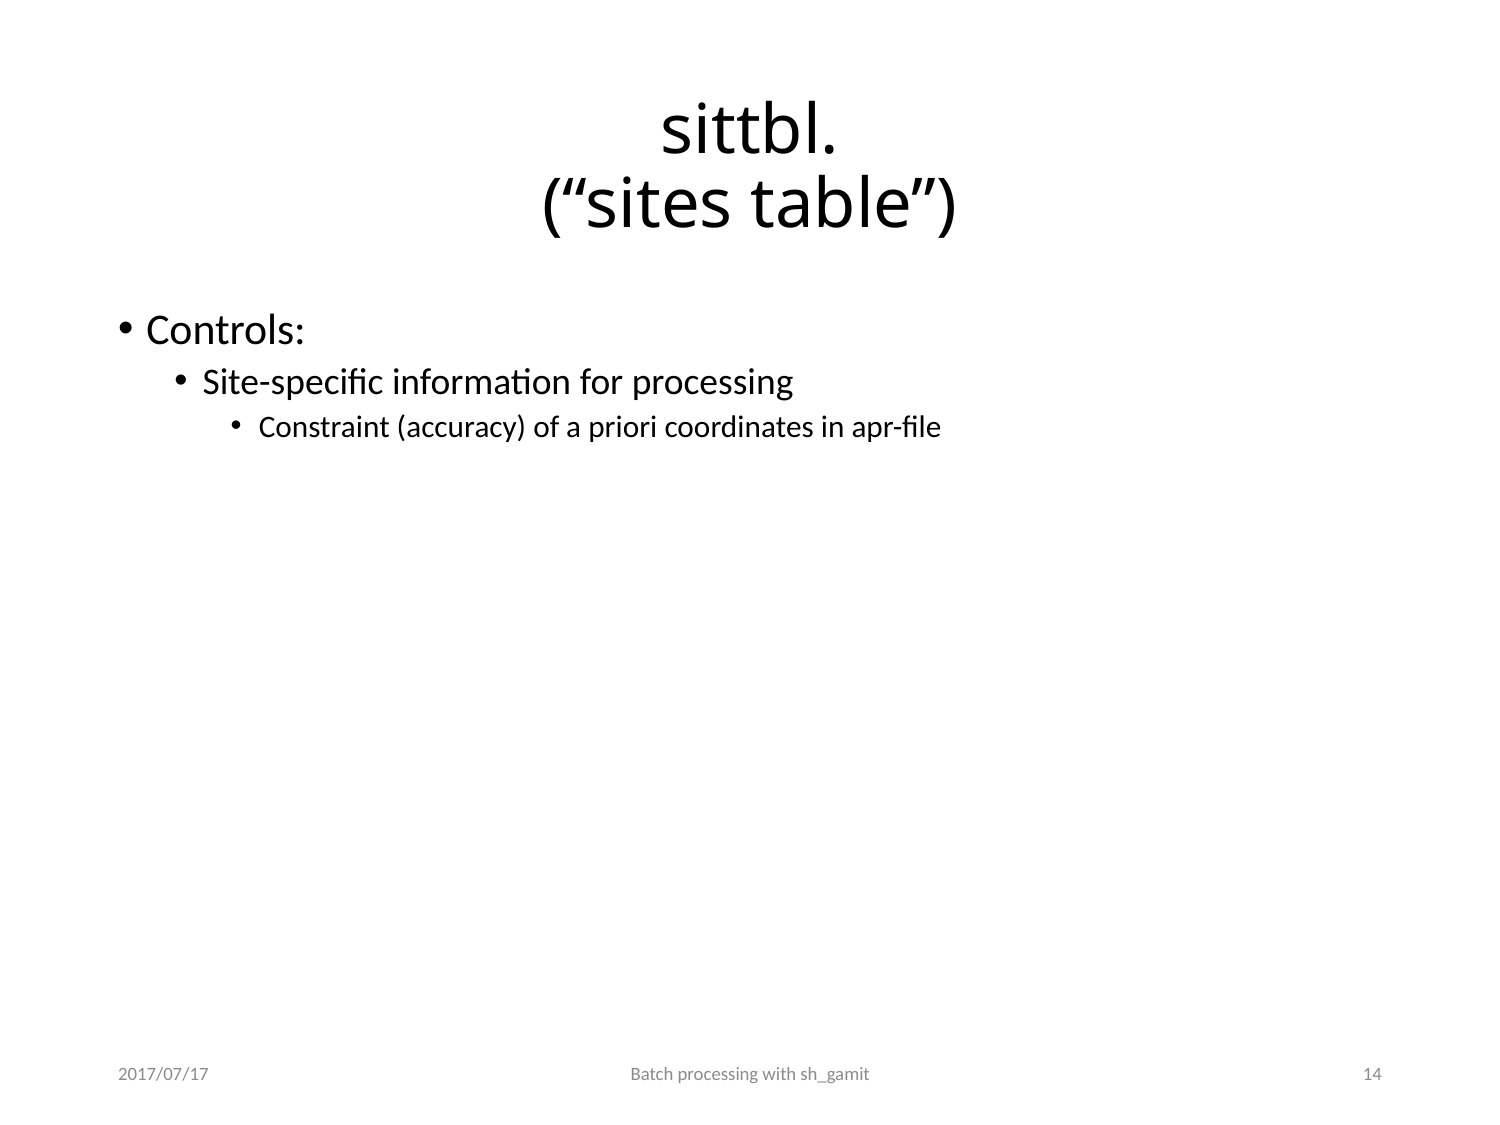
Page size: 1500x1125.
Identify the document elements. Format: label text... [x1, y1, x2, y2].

footer Batch processing with sh_gamit [496, 1042, 1004, 1103]
title sittbl. (“sites table”) [103, 59, 1397, 278]
slide_number 13 [1059, 1042, 1397, 1103]
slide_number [103, 1042, 441, 1103]
list Controls: Site-specific information for processing Constraint (accuracy) of a priori coordinates in apr-file [103, 299, 1397, 1014]
